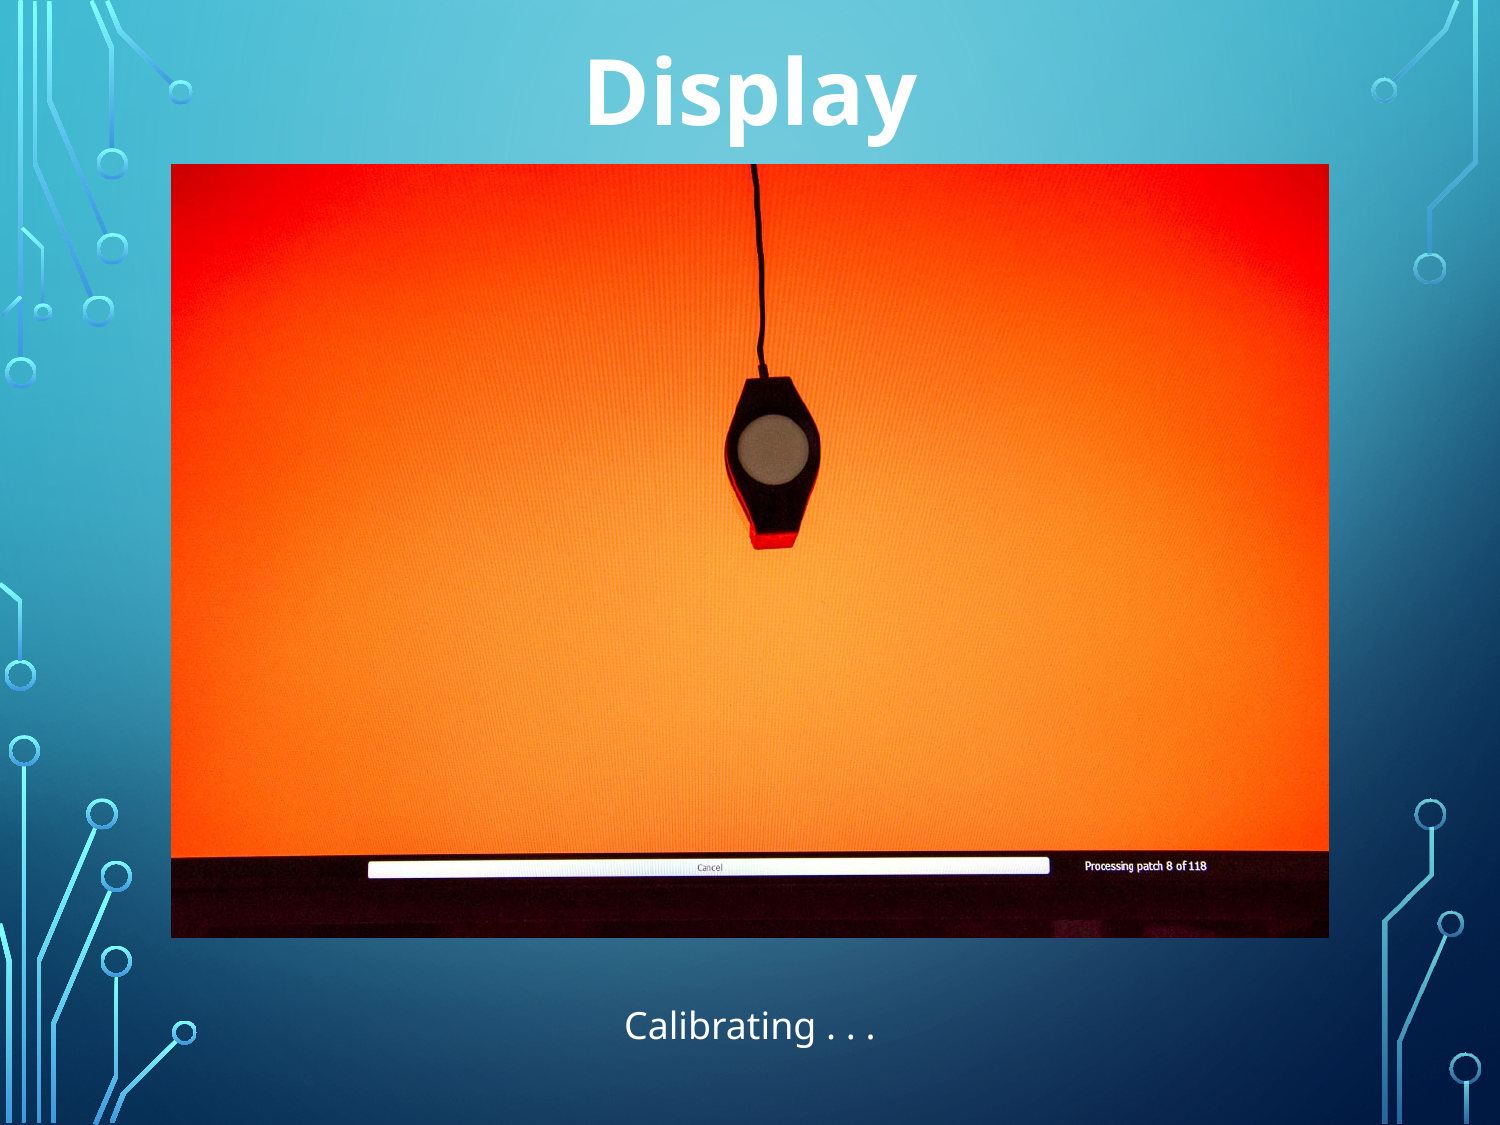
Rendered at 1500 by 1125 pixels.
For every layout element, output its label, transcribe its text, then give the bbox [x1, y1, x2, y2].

picture [170, 164, 1329, 938]
text_box Calibrating . . . [491, 994, 1009, 1055]
text_box Display Calibration [357, 26, 1143, 164]
